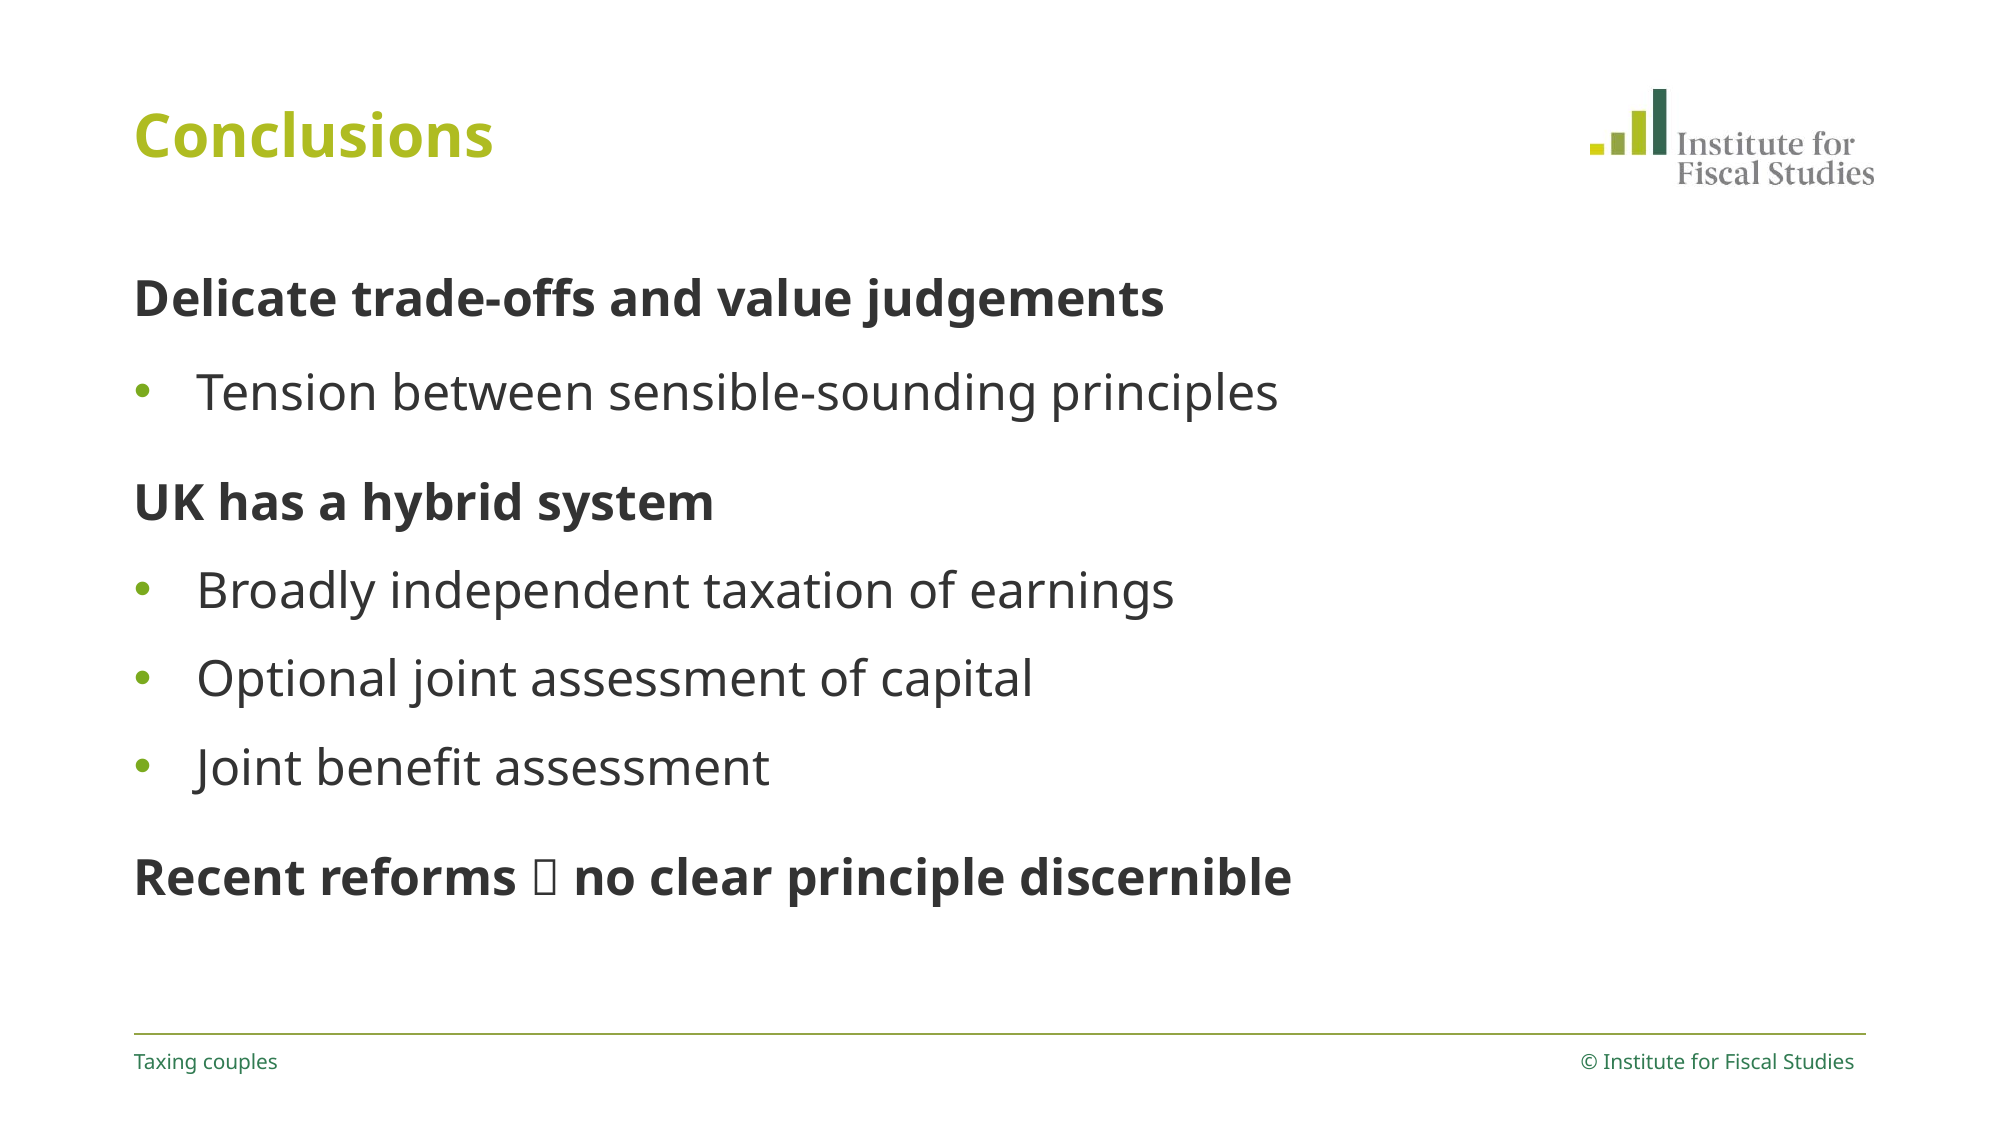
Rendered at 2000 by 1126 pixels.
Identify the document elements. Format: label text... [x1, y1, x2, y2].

list Delicate trade-offs and value judgements Tension between sensible-sounding principles UK has a hybrid system Broadly independent taxation of earnings Optional joint assessment of capital Joint benefit assessment Recent reforms  no clear principle discernible [133, 259, 1866, 1017]
footer Taxing couples [133, 1048, 768, 1109]
title Conclusions [133, 97, 1567, 165]
slide_number © Institute for Fiscal Studies [1519, 1048, 1866, 1109]
picture [1590, 66, 1874, 209]
